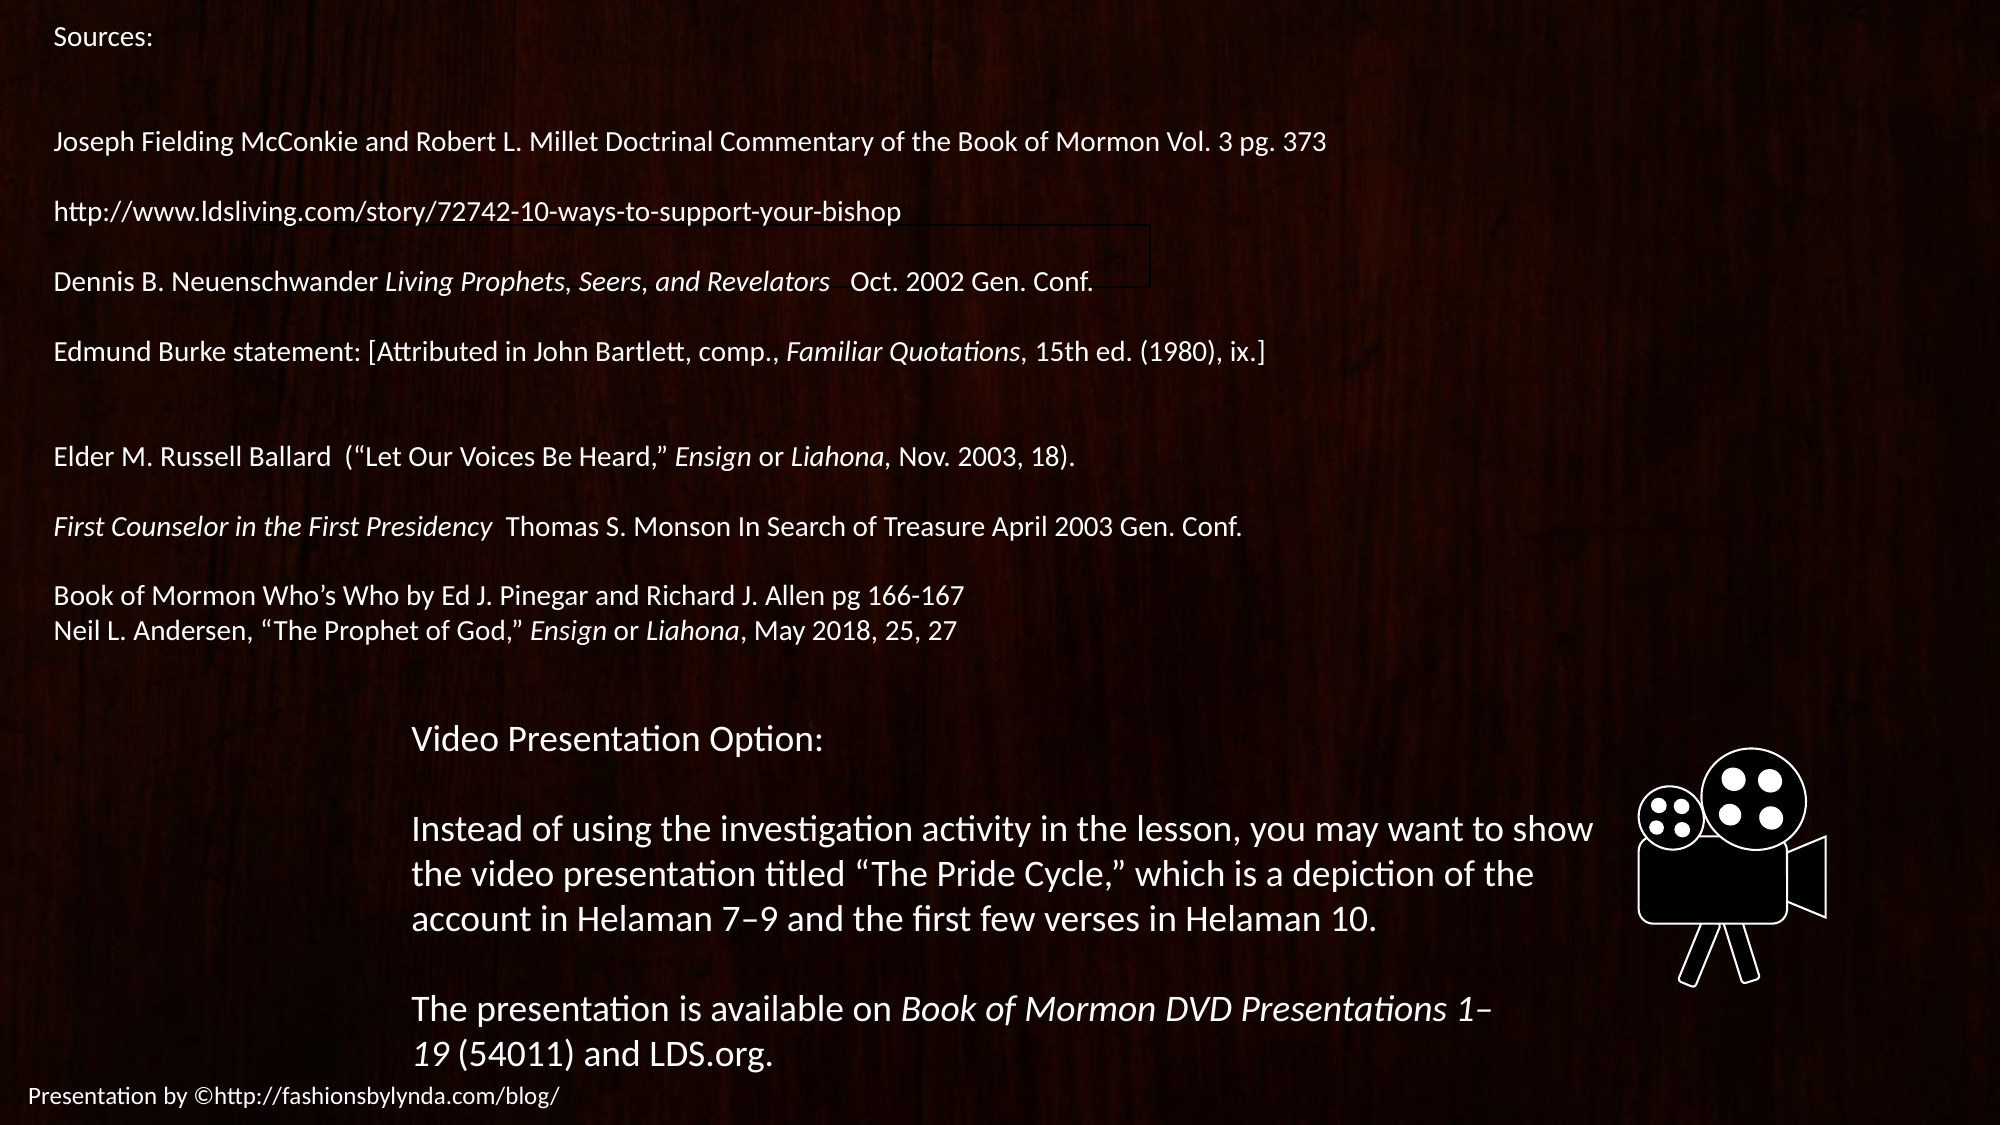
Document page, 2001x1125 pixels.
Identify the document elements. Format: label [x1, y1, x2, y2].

text_box [1638, 749, 1826, 987]
picture [0, 0, 2000, 1125]
